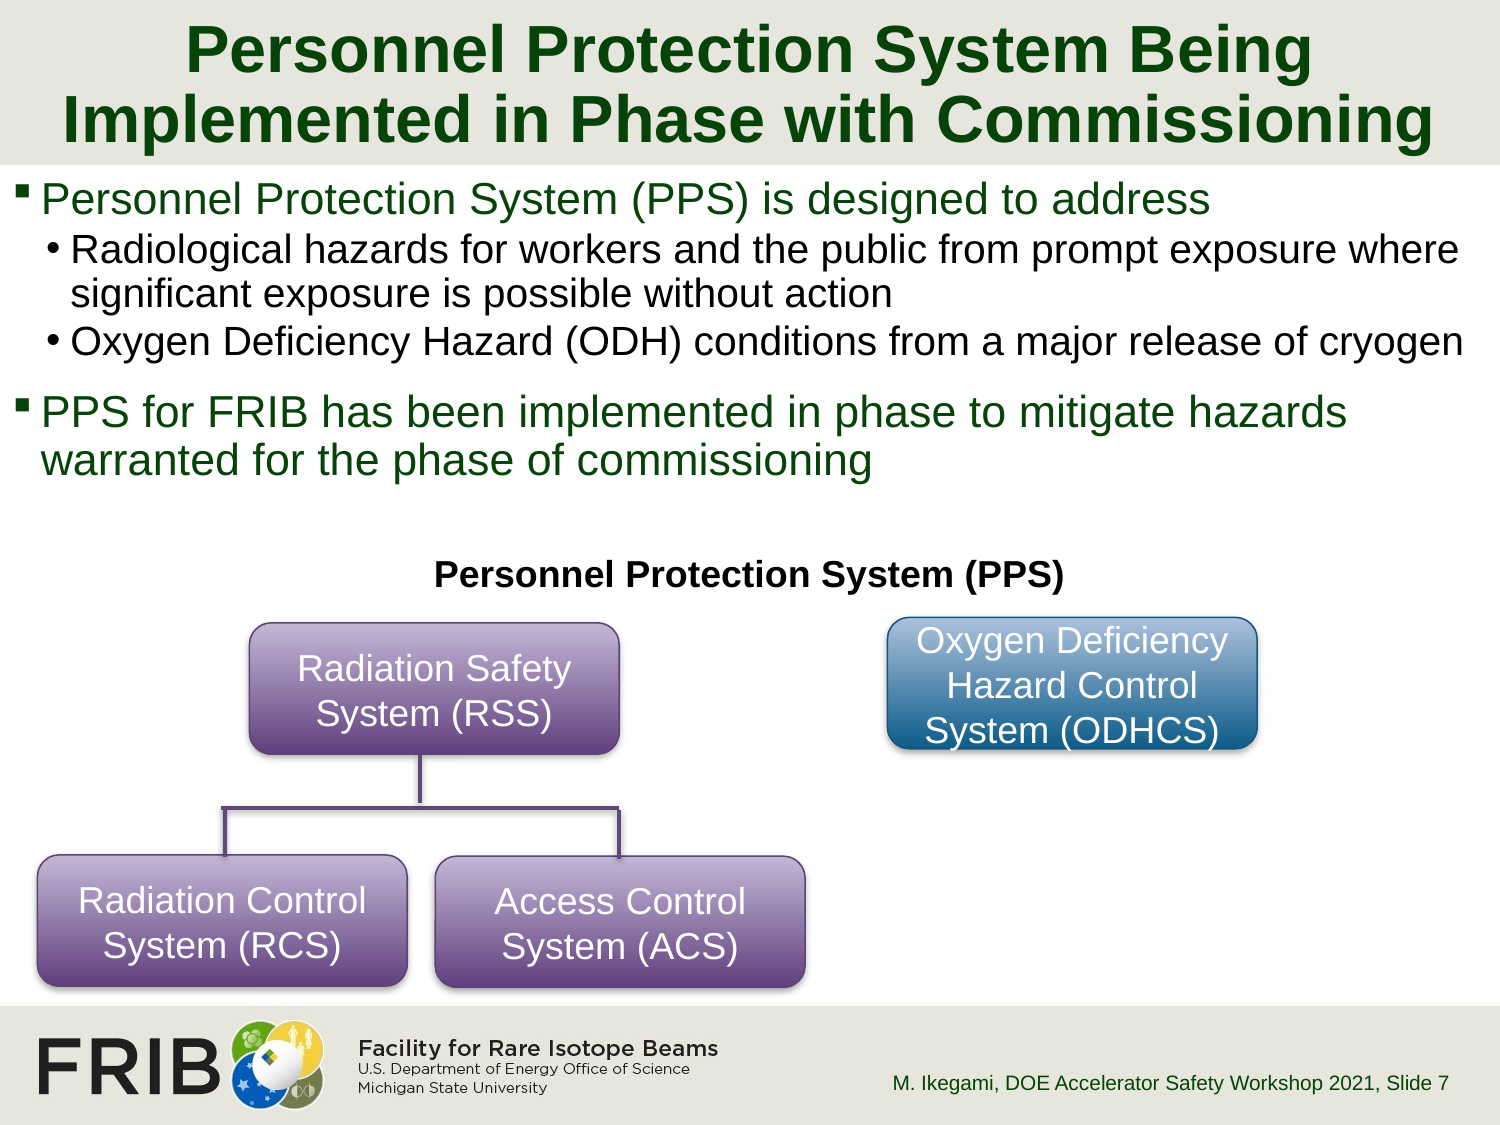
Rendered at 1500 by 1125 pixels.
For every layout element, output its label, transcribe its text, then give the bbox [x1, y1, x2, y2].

footer M. Ikegami, DOE Accelerator Safety Workshop 2021 [679, 1042, 1374, 1103]
text_box Personnel Protection System (PPS) [305, 542, 1194, 603]
text_box Radiation Control System (RCS) [36, 854, 409, 987]
list [12, 525, 1488, 1000]
text_box Radiation Safety System (RSS) [248, 622, 621, 755]
picture [0, 0, 1500, 165]
text_box Personnel Protection System (PPS) is designed to address Radiological hazards for workers and the public from prompt exposure where significant exposure is possible without action Oxygen Deficiency Hazard (ODH) conditions from a major release of cryogen PPS for FRIB has been implemented in phase to mitigate hazards warranted for the phase of commissioning [11, 175, 1488, 525]
picture [0, 1006, 1500, 1125]
title Personnel Protection System Being Implemented in Phase with Commissioning [11, 11, 1489, 162]
slide_number , Slide 7 [1374, 1042, 1500, 1103]
text_box Oxygen Deficiency Hazard Control System (ODHCS) [886, 616, 1258, 750]
text_box Access Control System (ACS) [434, 855, 806, 989]
